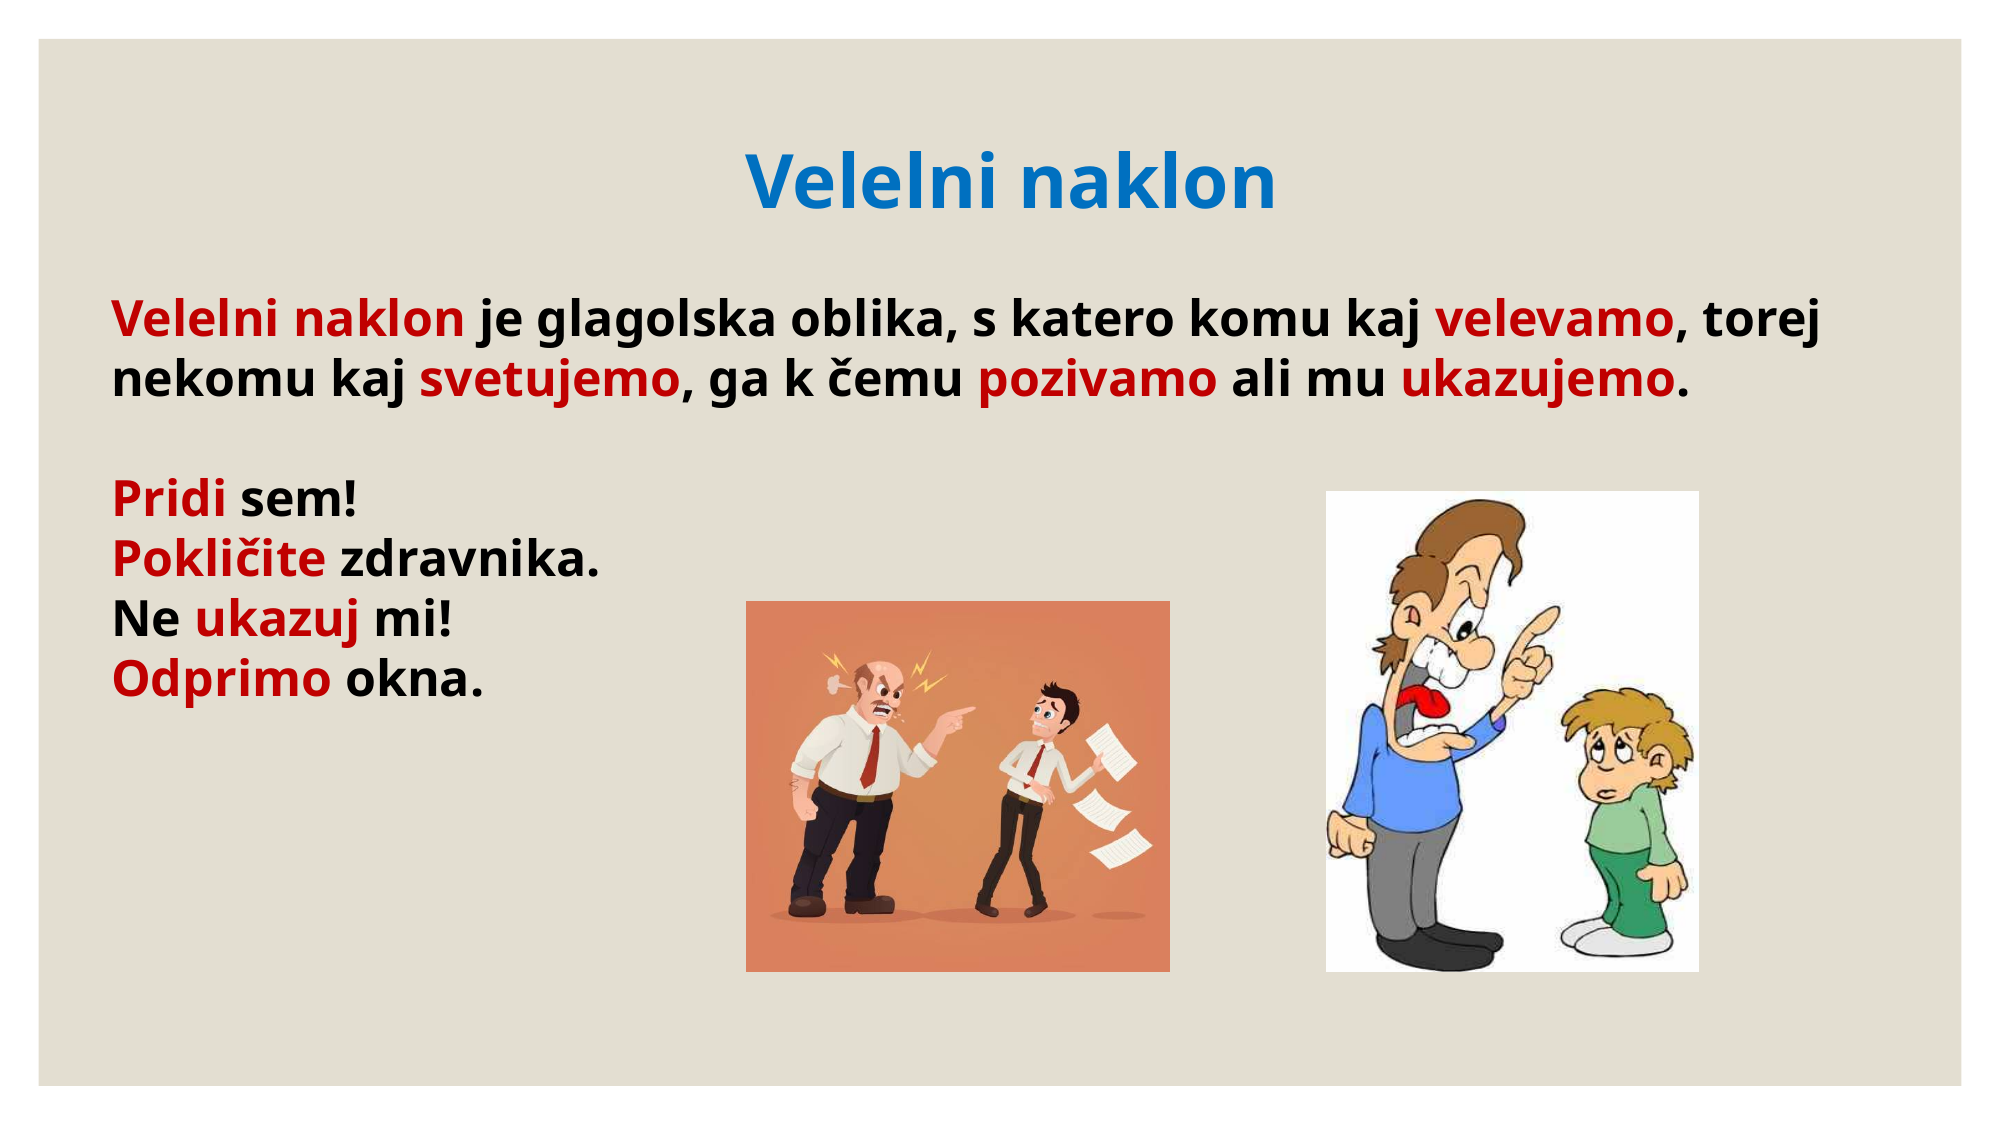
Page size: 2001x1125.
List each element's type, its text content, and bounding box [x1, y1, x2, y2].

picture [746, 601, 1170, 972]
text_box Velelni naklon [730, 126, 1327, 231]
text_box Velelni naklon je glagolska oblika, s katero komu kaj velevamo, torej nekomu kaj svetujemo, ga k čemu pozivamo ali mu ukazujemo. Pridi sem! Pokličite zdravnika. Ne ukazuj mi! Odprimo okna. [96, 279, 1961, 835]
picture [1326, 491, 1699, 972]
